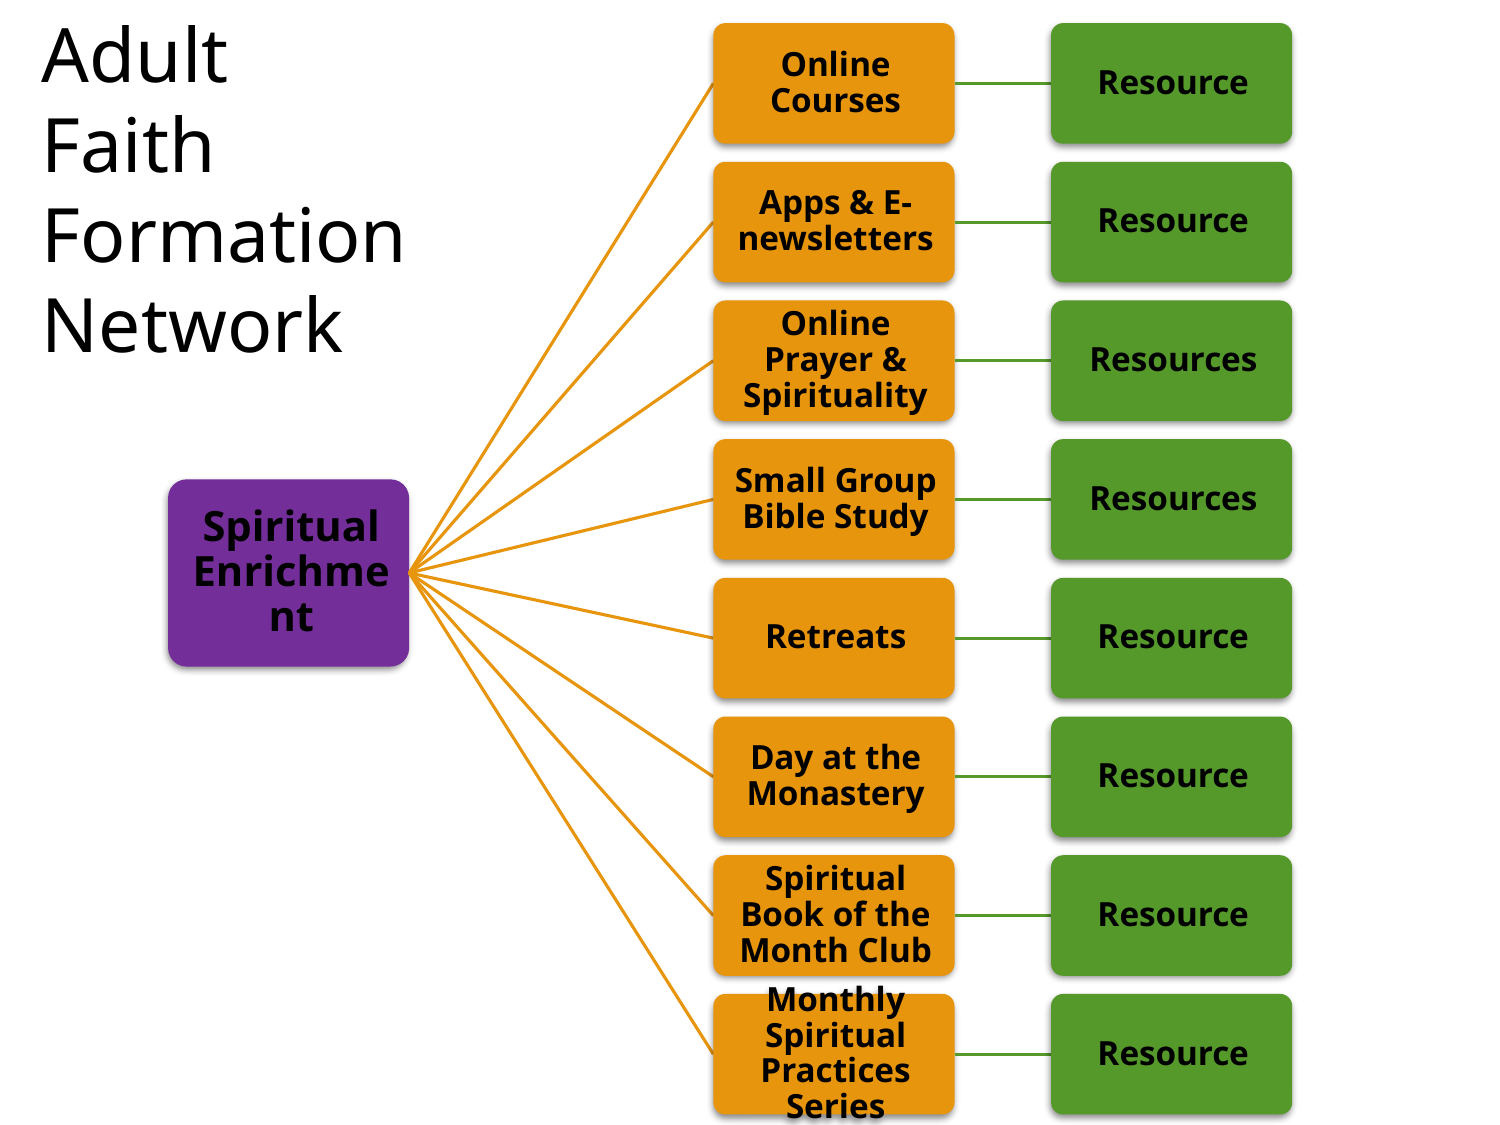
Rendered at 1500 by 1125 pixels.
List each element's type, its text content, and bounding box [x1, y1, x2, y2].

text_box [167, 22, 1500, 1115]
text_box Adult Faith Formation Network [27, 0, 482, 375]
